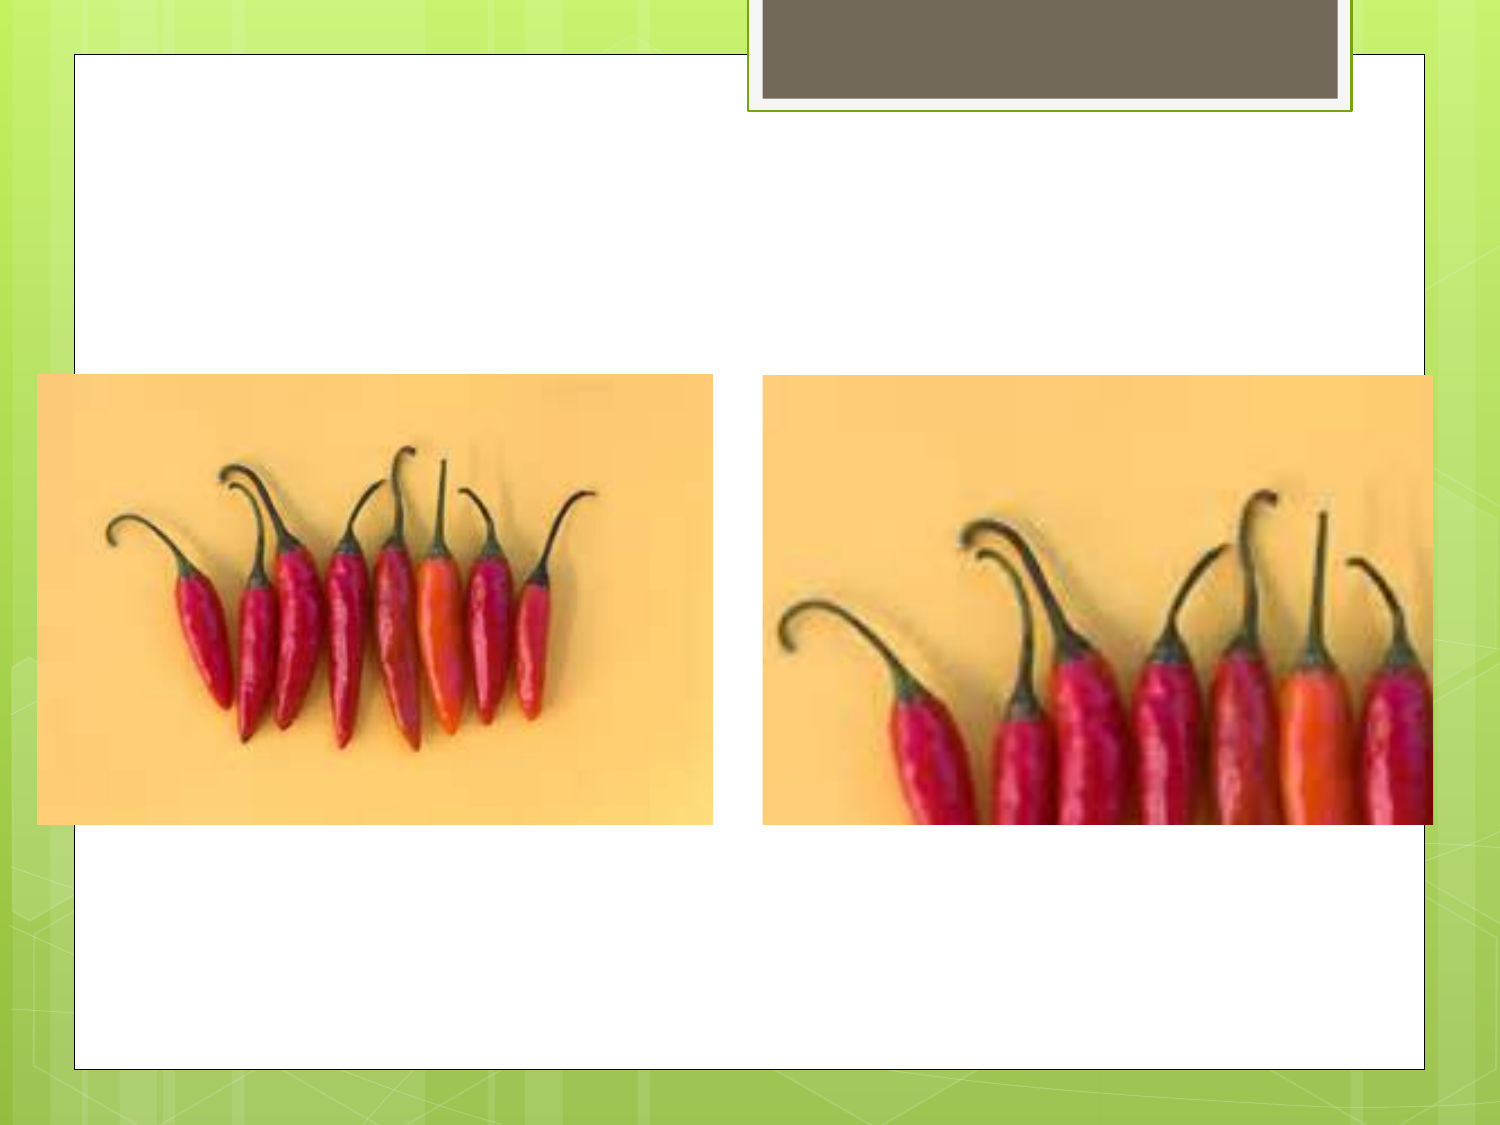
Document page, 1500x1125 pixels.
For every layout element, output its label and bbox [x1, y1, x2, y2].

picture [37, 374, 713, 826]
picture [762, 374, 1434, 826]
